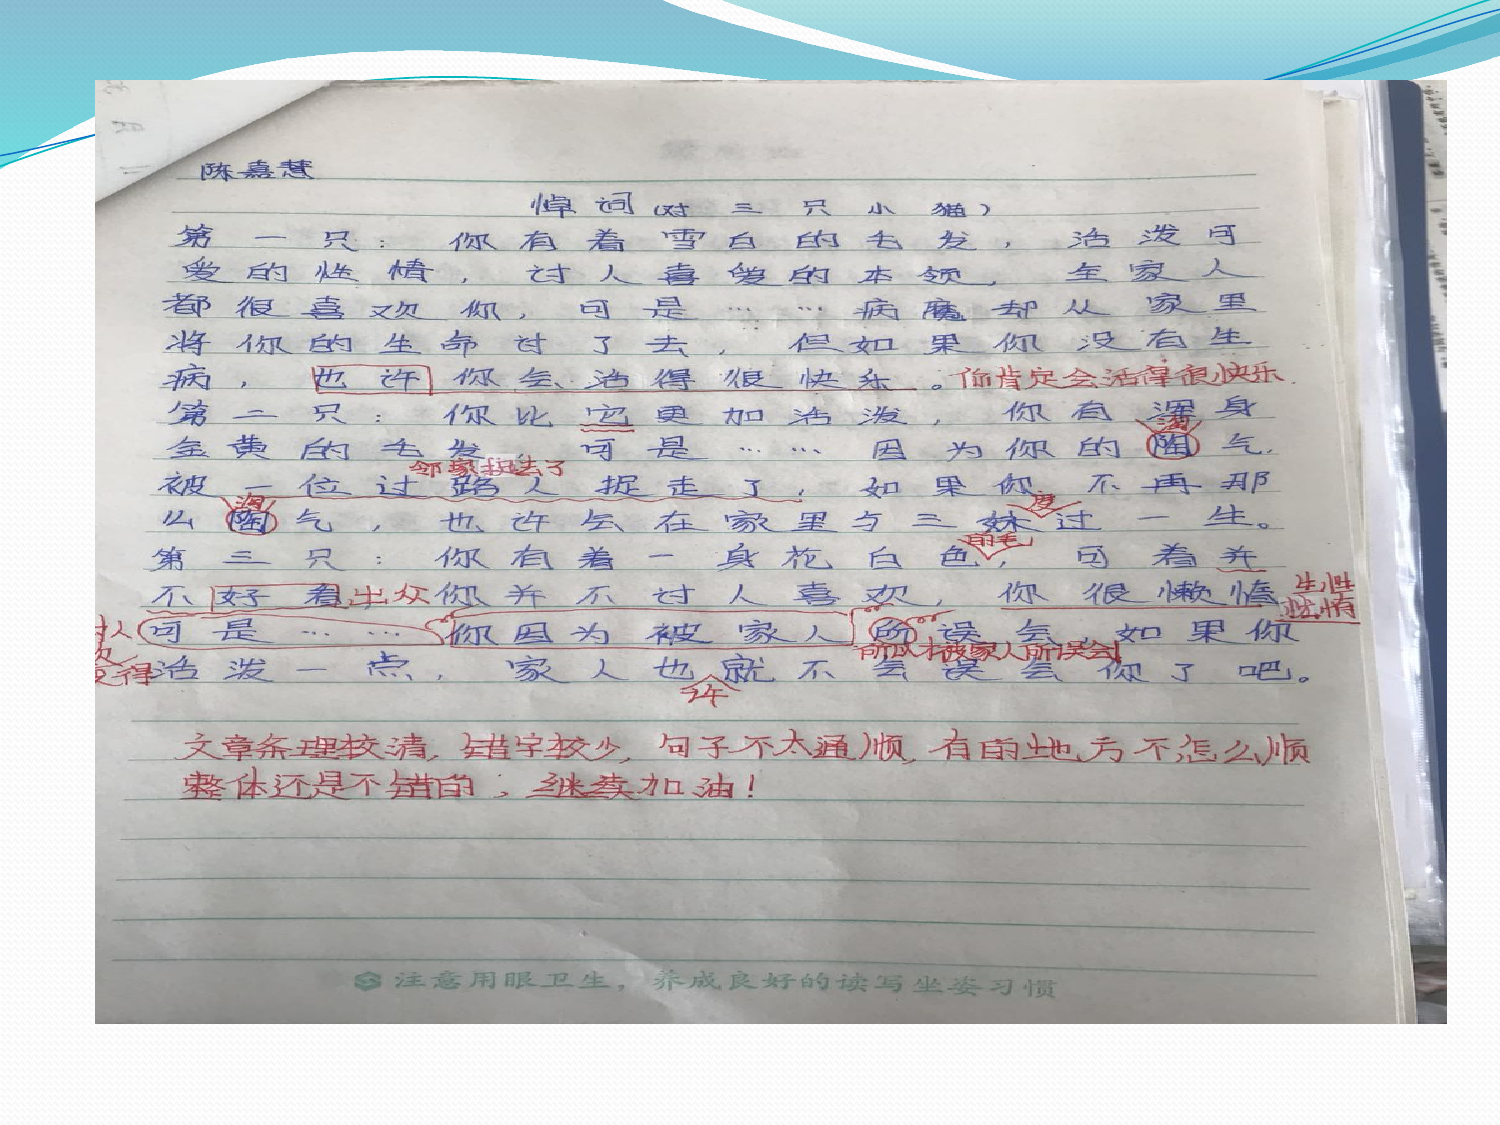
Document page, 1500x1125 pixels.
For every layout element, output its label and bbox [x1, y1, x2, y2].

list [94, 80, 1447, 1024]
